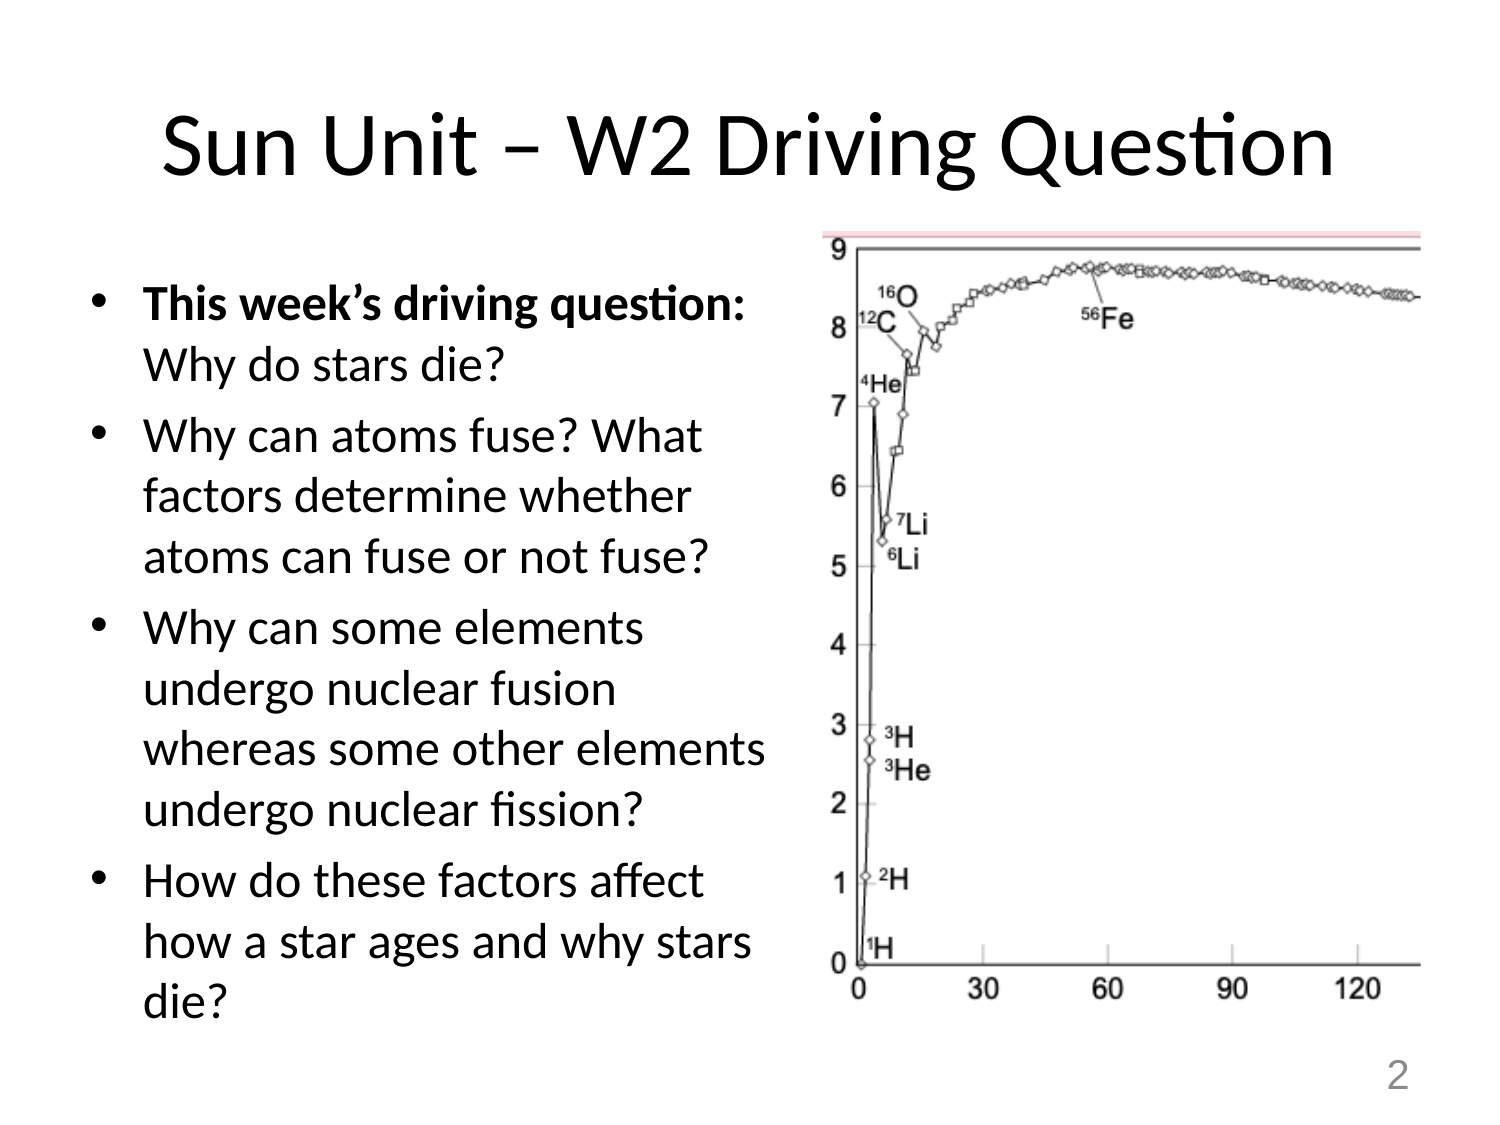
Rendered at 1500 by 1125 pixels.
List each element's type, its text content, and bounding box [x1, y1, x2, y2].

list This week’s driving question: Why do stars die? Why can atoms fuse? What factors determine whether atoms can fuse or not fuse? Why can some elements undergo nuclear fusion whereas some other elements undergo nuclear fission? How do these factors affect how a star ages and why stars die? [75, 262, 791, 1038]
picture [822, 230, 1421, 1012]
slide_number 2 [1074, 1042, 1425, 1103]
title Sun Unit – W2 Driving Question [75, 45, 1425, 233]
